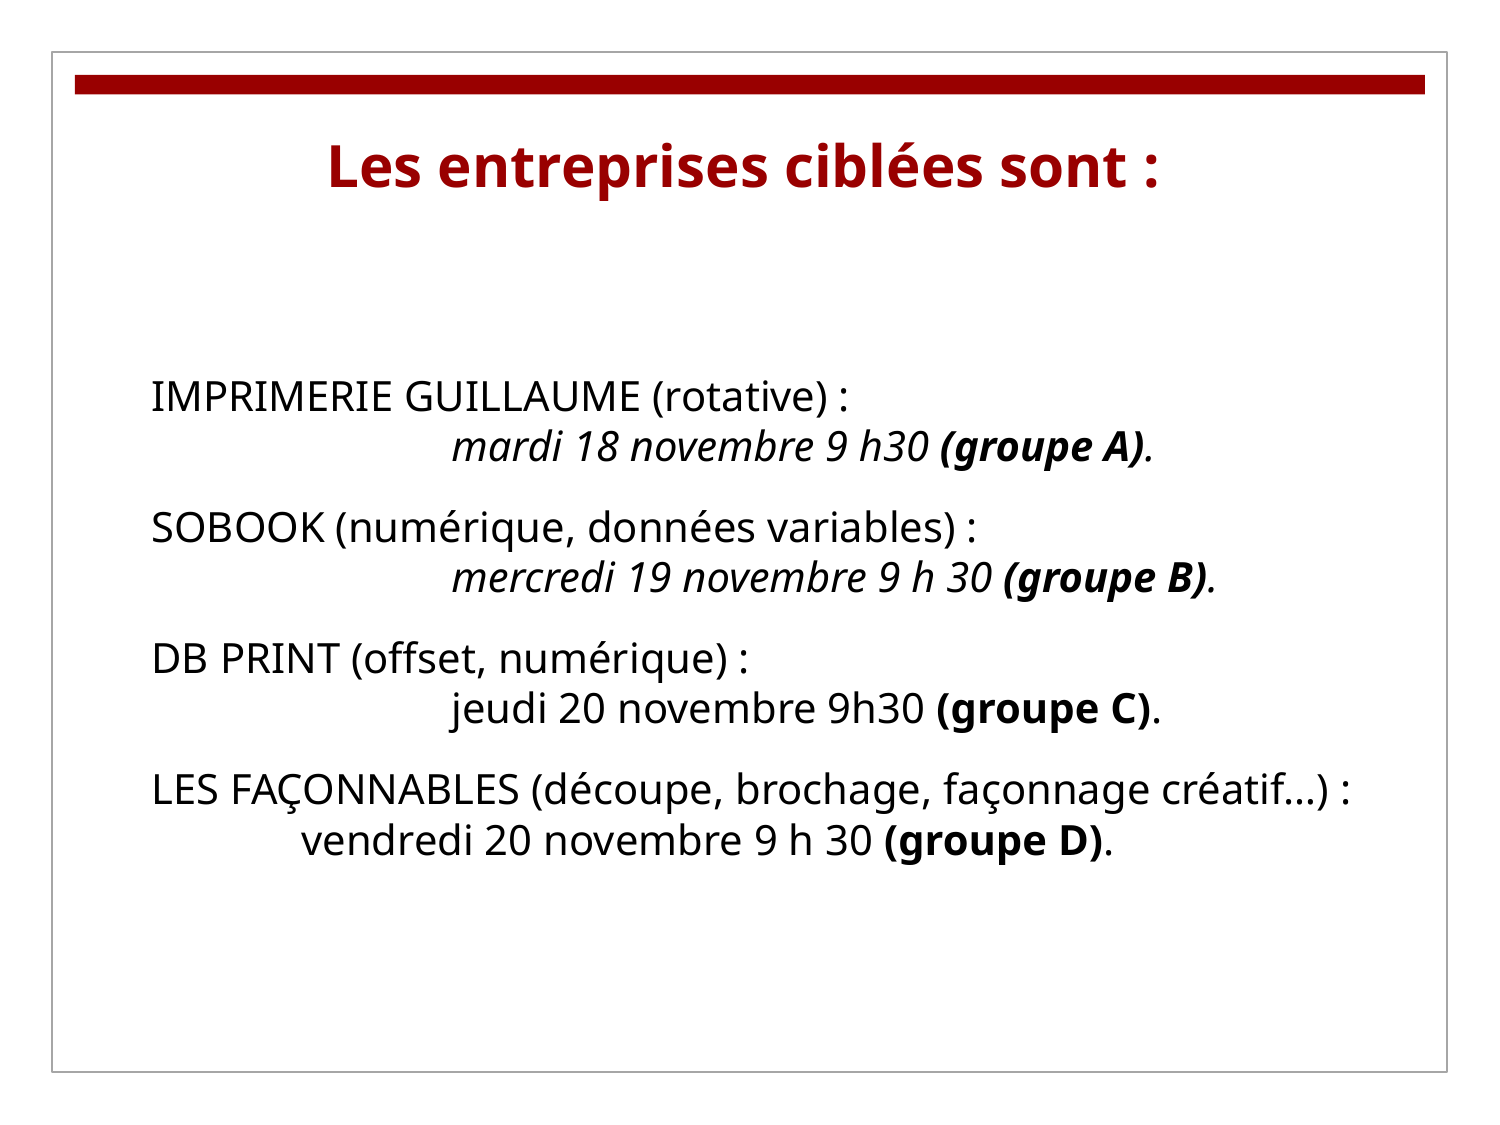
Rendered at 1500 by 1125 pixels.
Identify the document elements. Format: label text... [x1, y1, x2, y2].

text_box Les entreprises ciblées sont : IMPRIMERIE GUILLAUME (rotative) : mardi 18 novembre 9 h30 (groupe A). SOBOOK (numérique, données variables) : mercredi 19 novembre 9 h 30 (groupe B). DB PRINT (offset, numérique) : jeudi 20 novembre 9h30 (groupe C). LES FAÇONNABLES (découpe, brochage, façonnage créatif…) : vendredi 20 novembre 9 h 30 (groupe D). [77, 122, 1409, 937]
